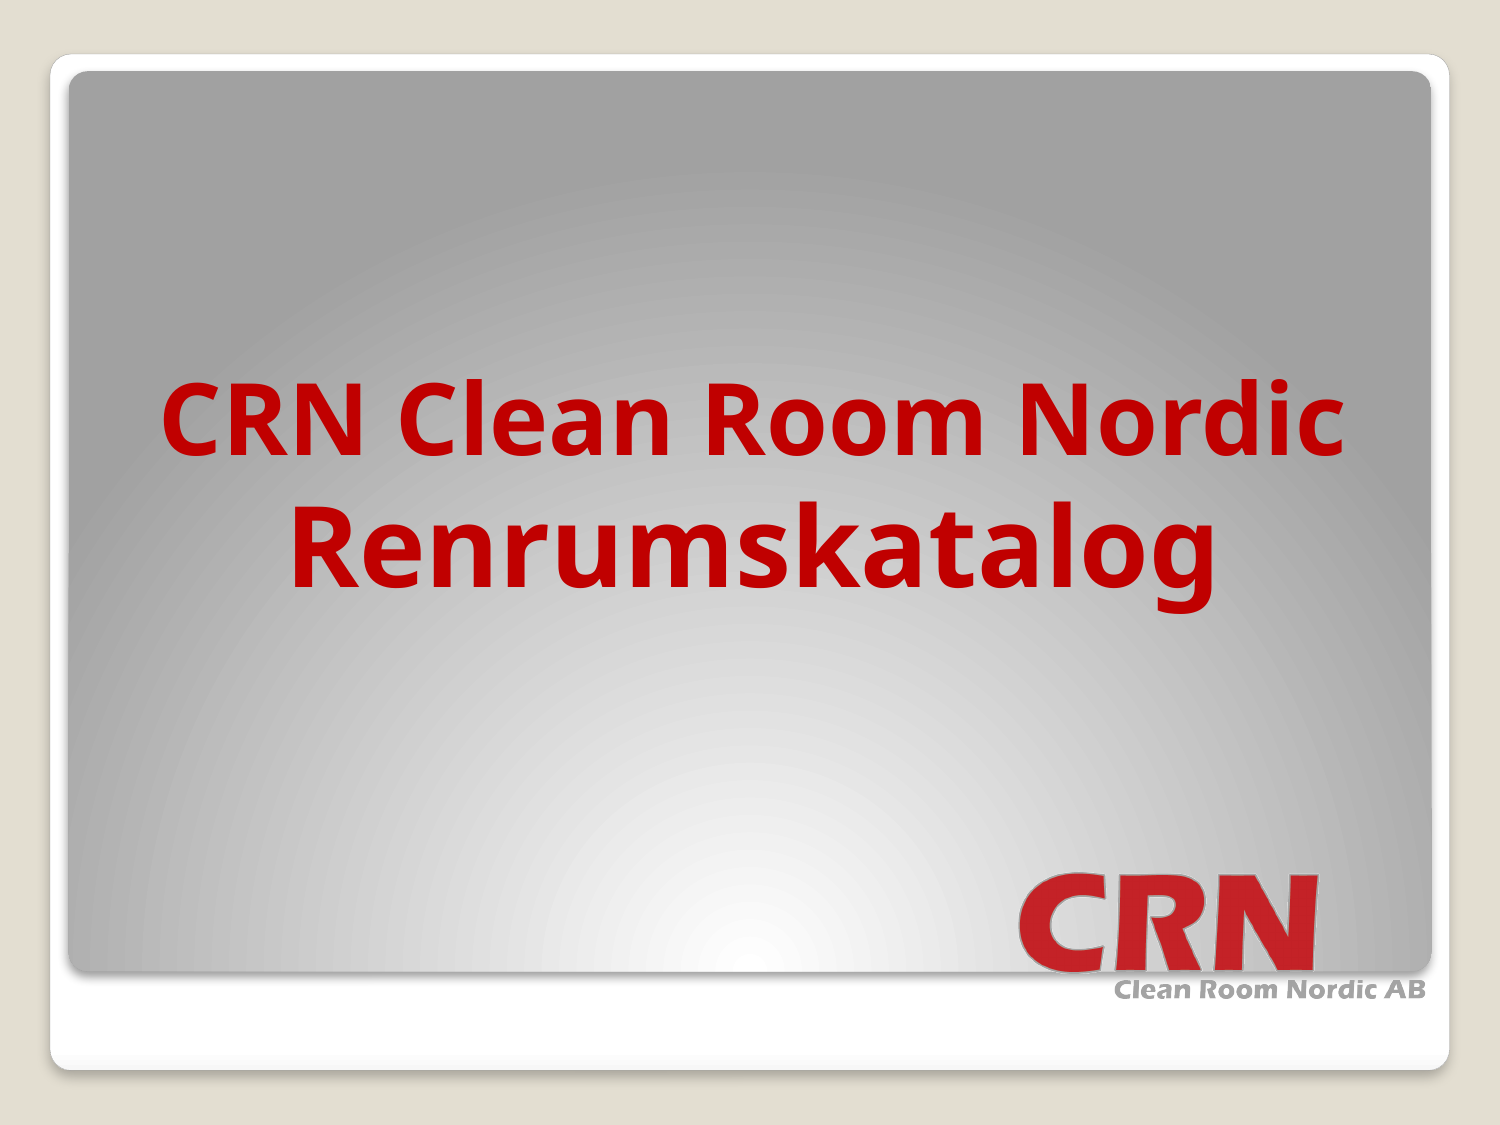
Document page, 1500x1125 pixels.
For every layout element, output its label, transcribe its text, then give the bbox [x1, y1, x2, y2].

picture [995, 831, 1466, 1067]
title CRN Clean Room Nordic Renrumskatalog [82, 445, 1425, 618]
